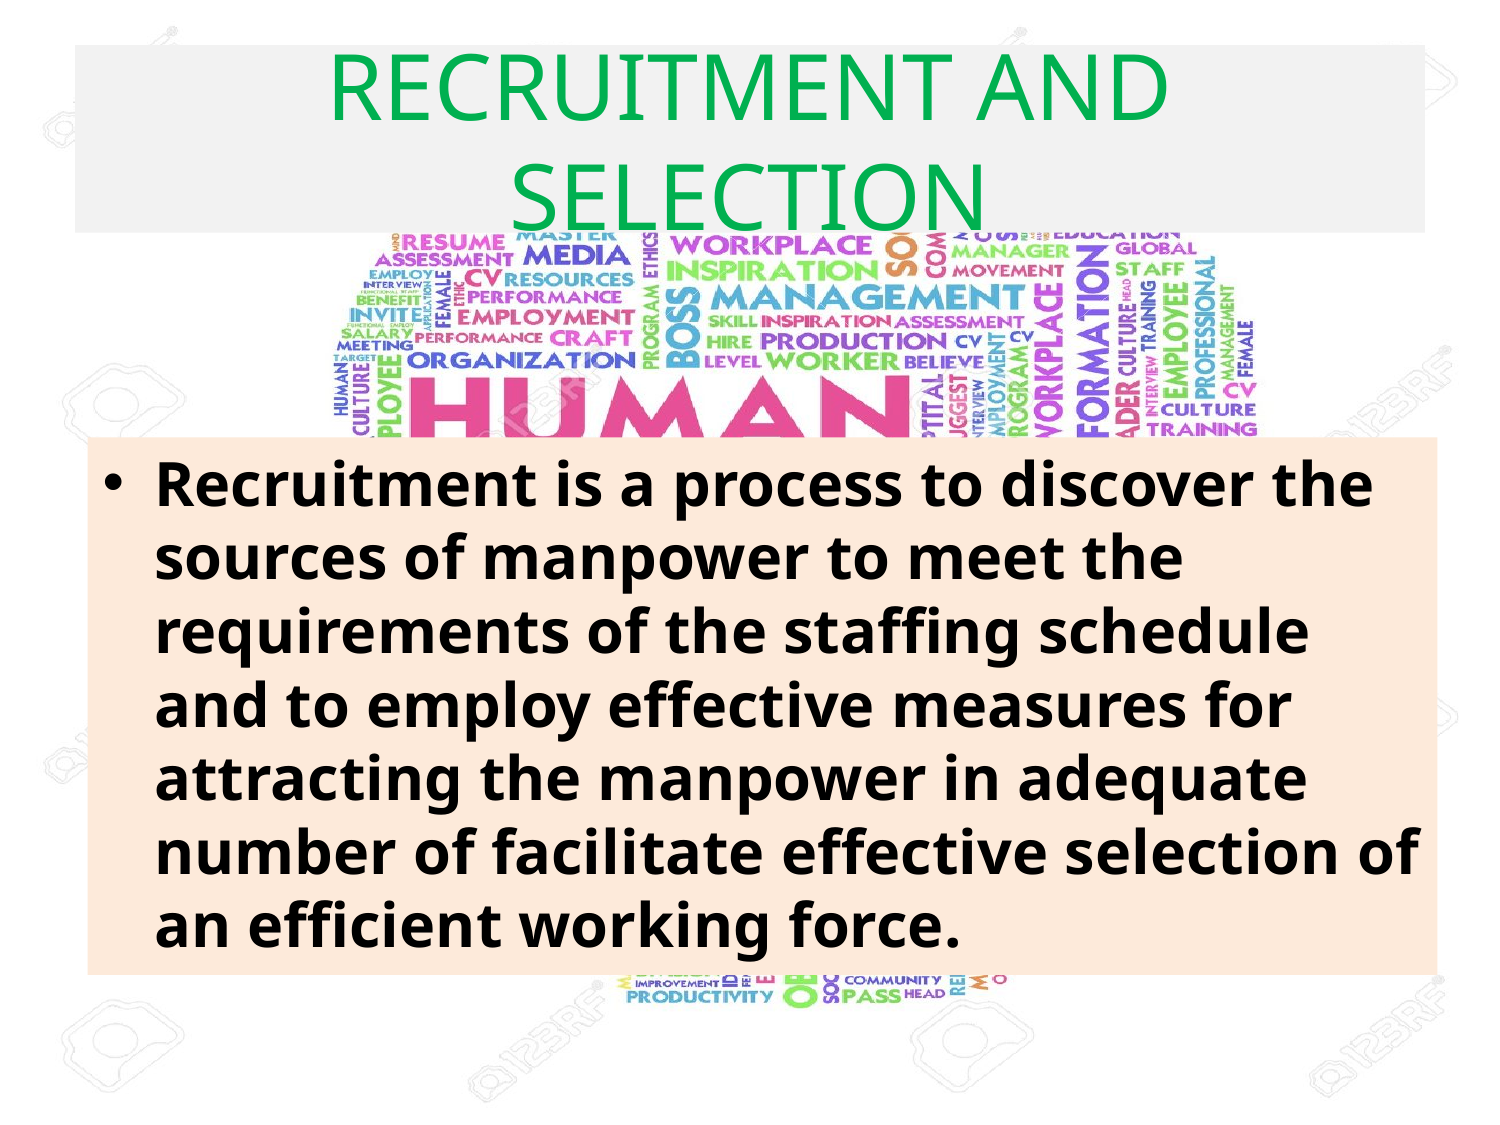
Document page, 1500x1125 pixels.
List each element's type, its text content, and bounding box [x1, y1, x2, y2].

list Recruitment is a process to discover the sources of manpower to meet the requirements of the staffing schedule and to employ effective measures for attracting the manpower in adequate number of facilitate effective selection of an efficient working force. [87, 437, 1438, 975]
title RECRUITMENT AND SELECTION [75, 45, 1425, 233]
